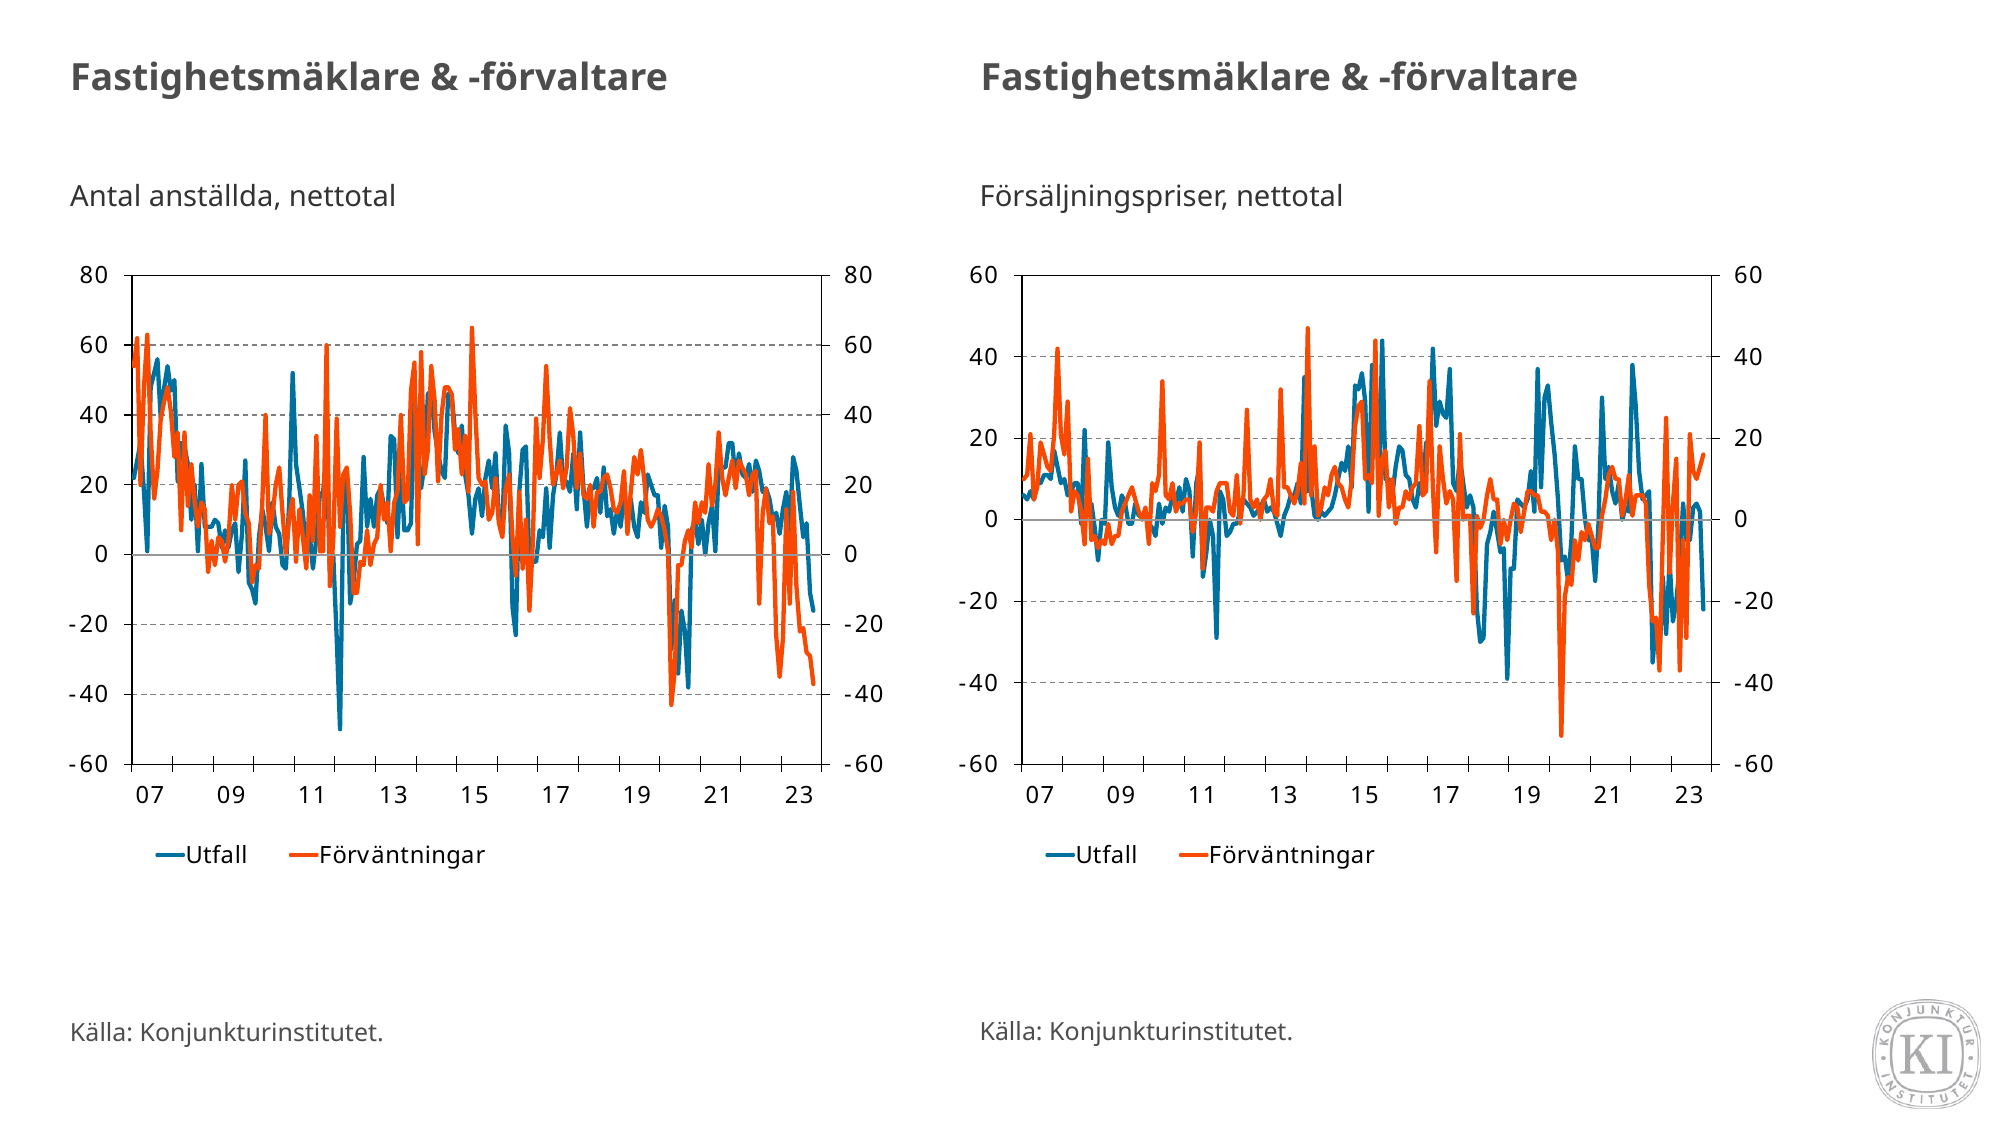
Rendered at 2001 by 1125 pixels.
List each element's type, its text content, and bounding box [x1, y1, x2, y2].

list Antal anställda, nettotal [55, 137, 938, 220]
list Källa: Konjunkturinstitutet. [964, 1008, 1848, 1106]
list Försäljningspriser, nettotal [964, 137, 1848, 220]
subtitle Källa: Konjunkturinstitutet. [55, 1008, 938, 1106]
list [51, 249, 939, 874]
list Fastighetsmäklare & -förvaltare [965, 45, 1849, 129]
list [941, 249, 1829, 874]
picture [1872, 999, 1981, 1109]
title Fastighetsmäklare & -förvaltare [55, 45, 938, 128]
